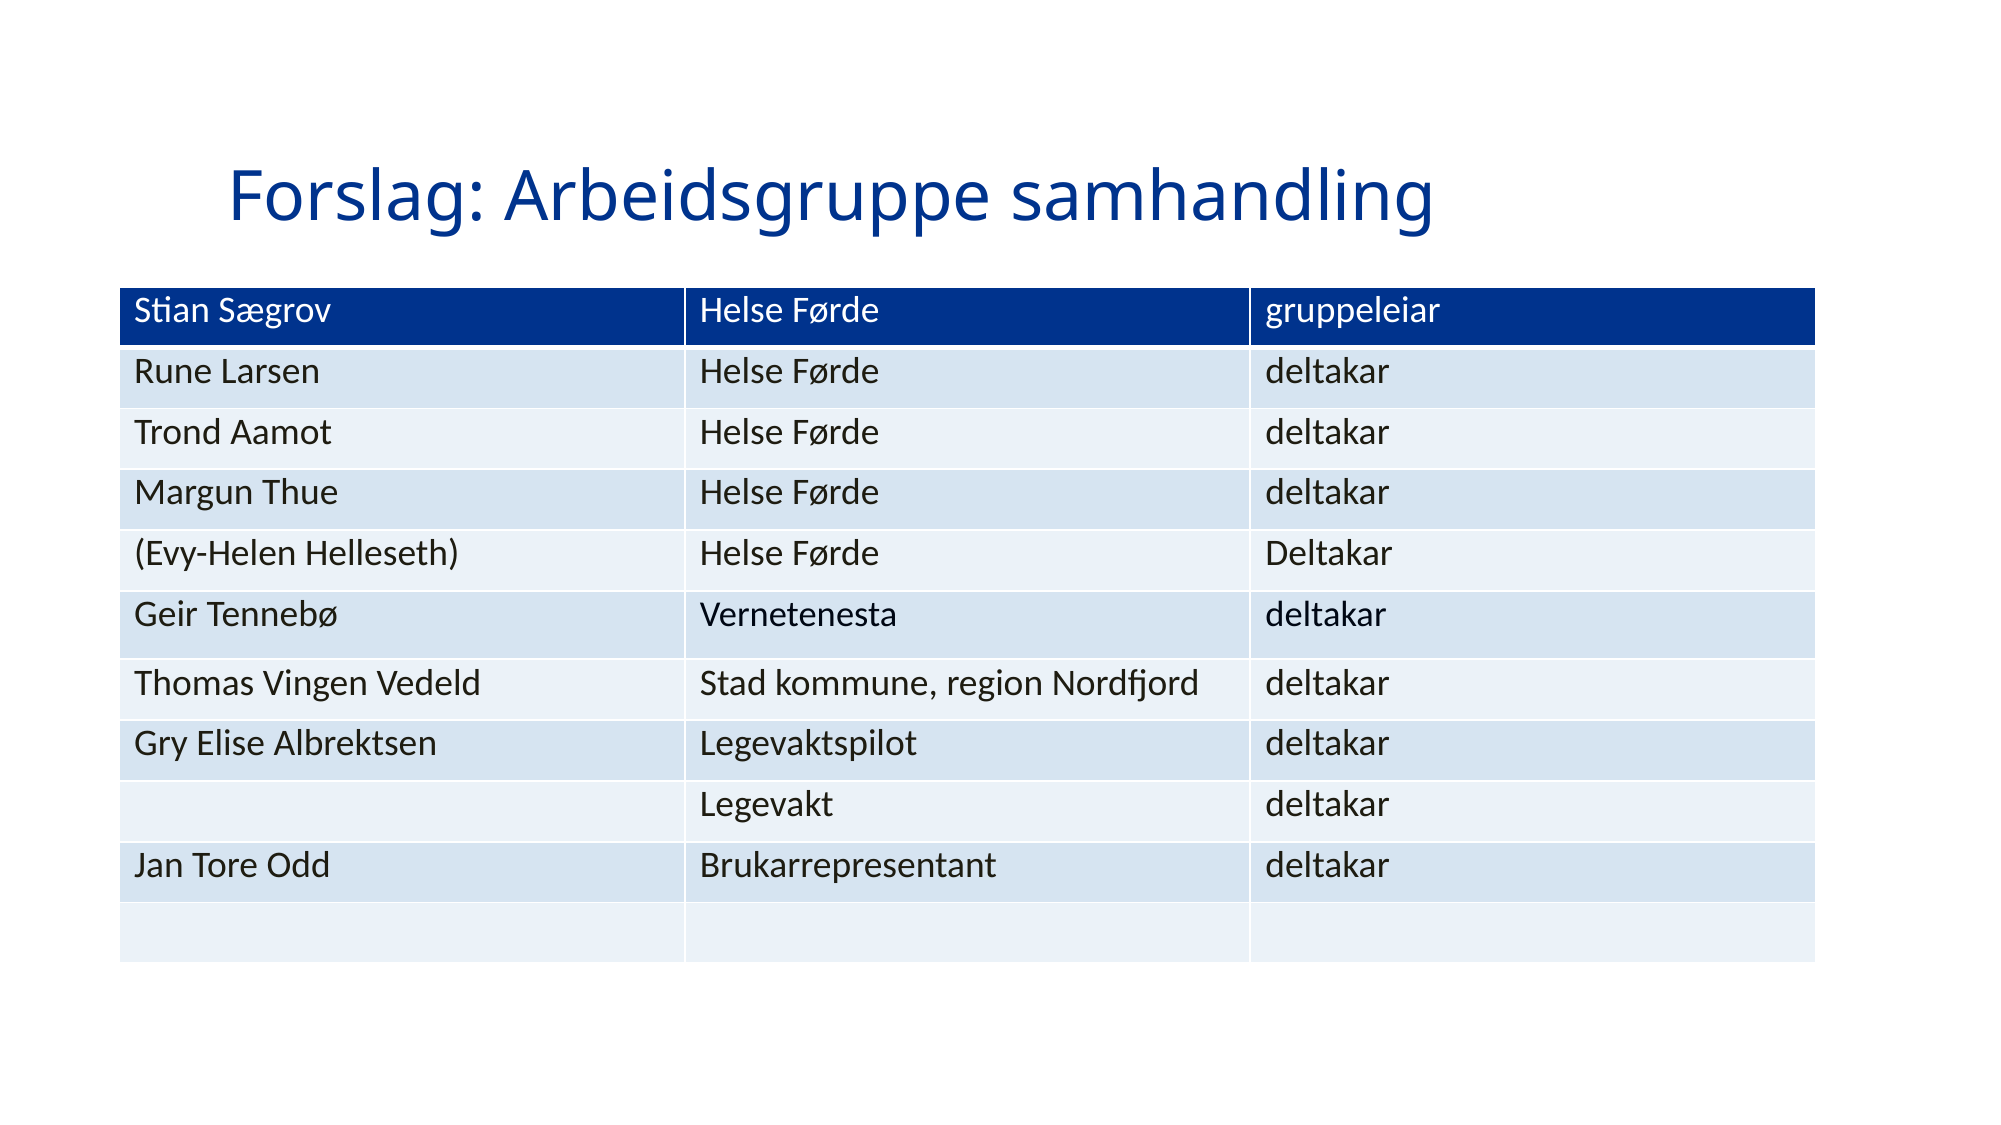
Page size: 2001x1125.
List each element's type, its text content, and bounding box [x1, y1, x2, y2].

table_cell Stad kommune, region Nordfjord [686, 660, 1249, 719]
table_cell Helse Førde [686, 531, 1249, 590]
table_cell Helse Førde [686, 470, 1249, 529]
table_cell Rune Larsen [120, 350, 684, 408]
table_cell (Evy-Helen Helleseth) [120, 531, 684, 590]
table_cell Legevaktspilot [686, 721, 1249, 780]
table_cell deltakar [1251, 409, 1815, 468]
table_cell Vernetenesta [686, 592, 1249, 658]
table_cell Jan Tore Odd [120, 843, 684, 902]
table_cell [686, 903, 1249, 962]
table_cell [120, 782, 684, 841]
table_cell Thomas Vingen Vedeld [120, 660, 684, 719]
table_cell deltakar [1251, 843, 1815, 902]
table_header gruppeleiar [1251, 288, 1815, 345]
table_cell deltakar [1251, 660, 1815, 719]
table_cell deltakar [1251, 592, 1815, 658]
table_header Stian Sægrov [120, 288, 684, 345]
table_header Helse Førde [686, 288, 1249, 345]
table_cell Gry Elise Albrektsen [120, 721, 684, 780]
table_cell [1251, 903, 1815, 962]
table_cell Deltakar [1251, 531, 1815, 590]
table_cell Legevakt [686, 782, 1249, 841]
table_cell deltakar [1251, 470, 1815, 529]
table_cell Geir Tennebø [120, 592, 684, 658]
table_cell Helse Førde [686, 350, 1249, 408]
table_cell Helse Førde [686, 409, 1249, 468]
table_cell Trond Aamot [120, 409, 684, 468]
table_cell [120, 903, 684, 962]
title Forslag: Arbeidsgruppe samhandling [119, 133, 1547, 252]
table_cell Margun Thue [120, 470, 684, 529]
table_cell deltakar [1251, 782, 1815, 841]
table_cell Brukarrepresentant [686, 843, 1249, 902]
table_cell deltakar [1251, 721, 1815, 780]
table_cell deltakar [1251, 350, 1815, 408]
